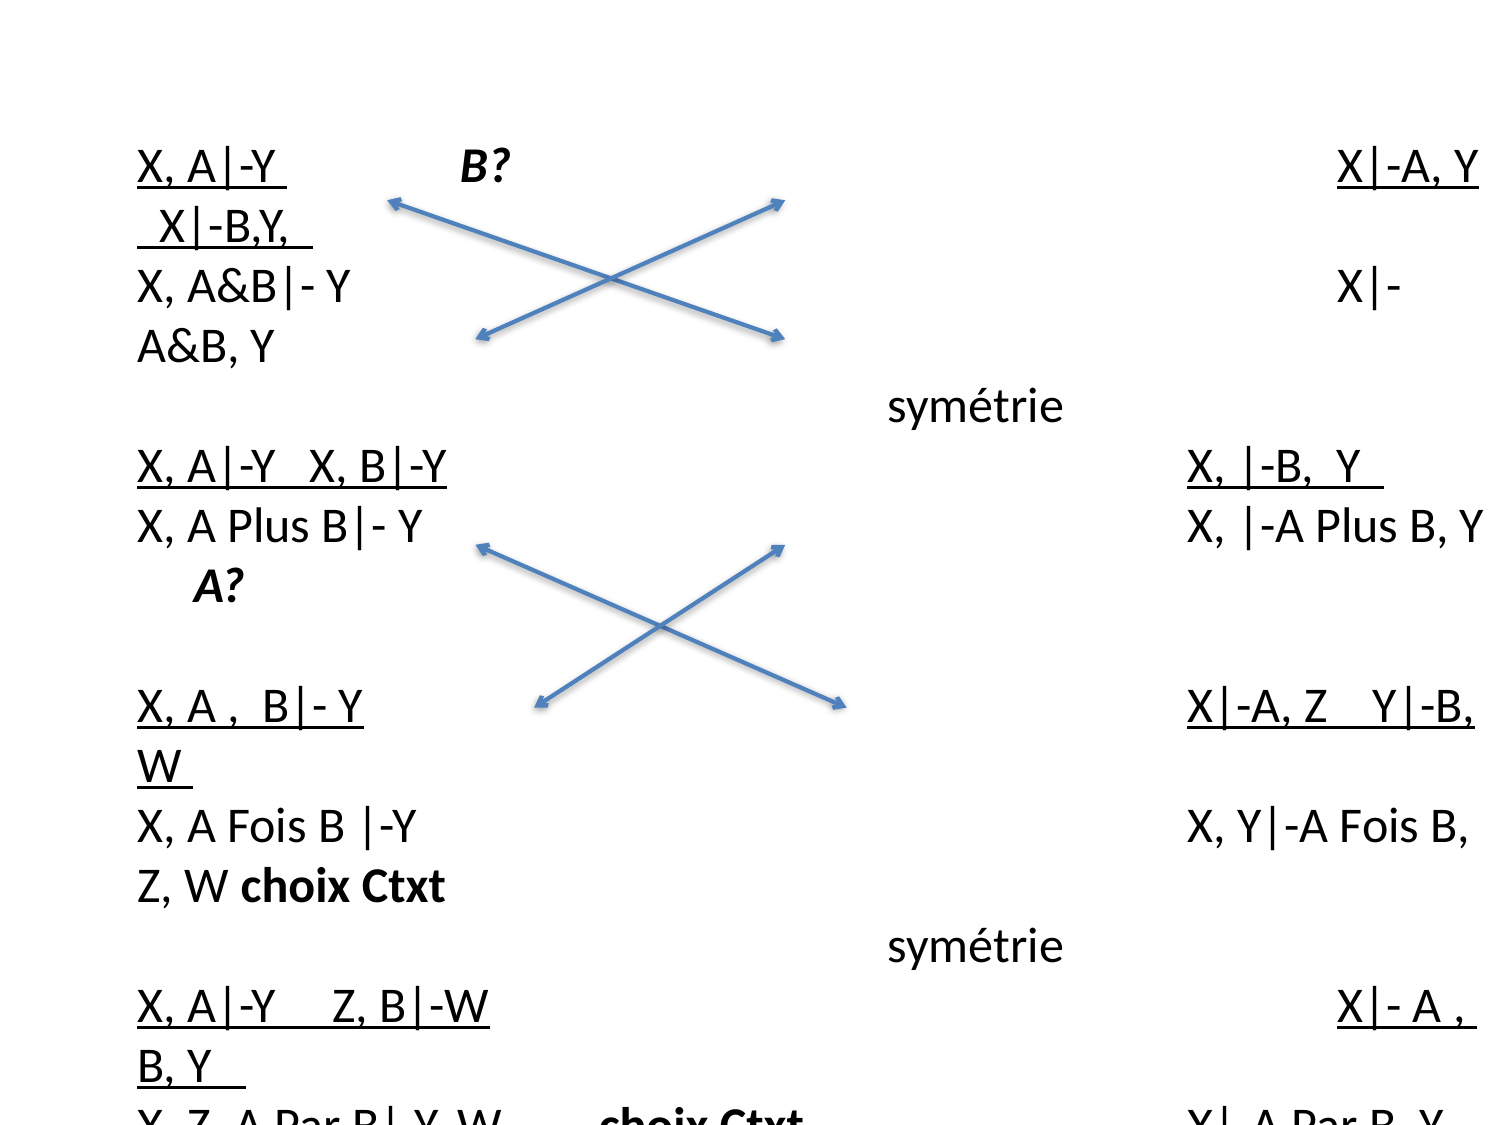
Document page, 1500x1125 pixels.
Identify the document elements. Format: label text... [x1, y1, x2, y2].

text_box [786, 544, 847, 708]
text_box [533, 544, 786, 708]
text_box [387, 199, 474, 340]
text_box X, A|-Y B? X|-A, Y X|-B,Y, X, A&B|- Y X|- A&B, Y symétrie X, A|-Y X, B|-Y X, |-B, Y X, A Plus B|- Y X, |-A Plus B, Y A? X, A , B|- Y X|-A, Z Y|-B, W X, A Fois B |-Y X, Y|-A Fois B, Z, W choix Ctxt symétrie X, A|-Y Z, B|-W X|- A , B, Y X, Z, A Par B|-Y, W choix Ctxt X|-A Par B, Y Avec et Par à D : négatifs, réversible (pas de choix en remontant) Fois et Plus à D: positifs (choix de formule ou de contextes) [122, 124, 1500, 1125]
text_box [475, 199, 786, 340]
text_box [475, 544, 532, 708]
